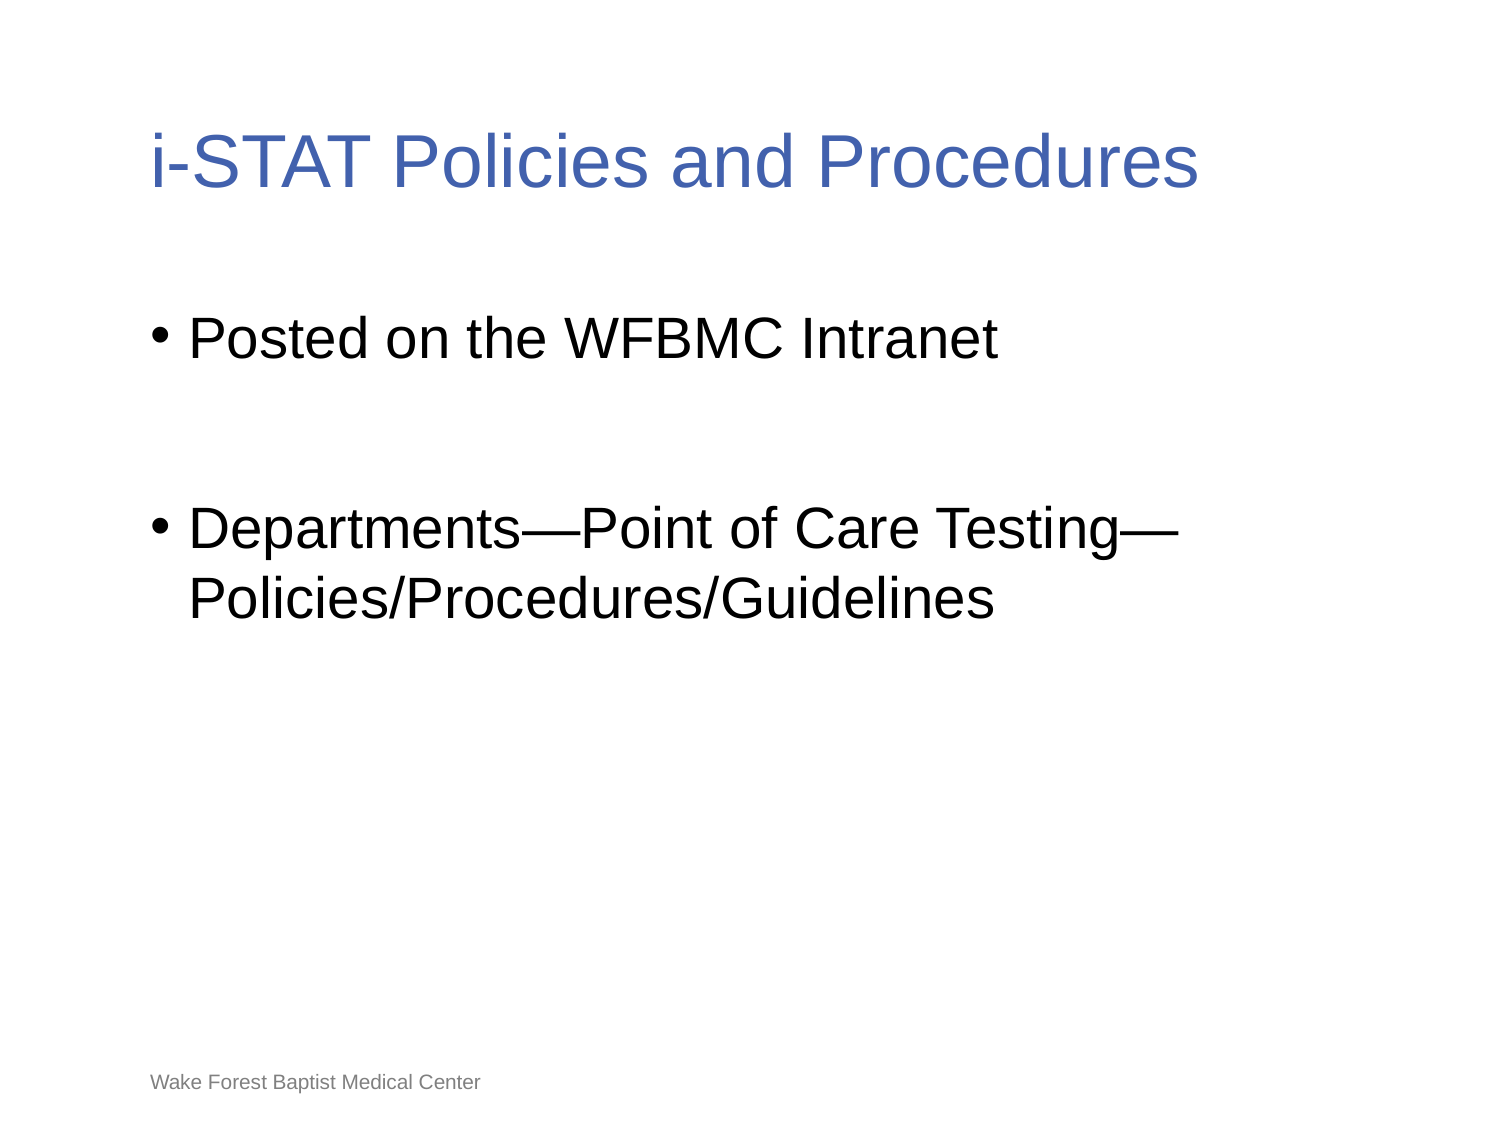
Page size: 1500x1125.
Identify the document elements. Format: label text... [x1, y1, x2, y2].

list Posted on the WFBMC Intranet Departments—Point of Care Testing—Policies/Procedures/Guidelines [150, 299, 1425, 634]
title i-STAT Policies and Procedures [150, 112, 1425, 204]
